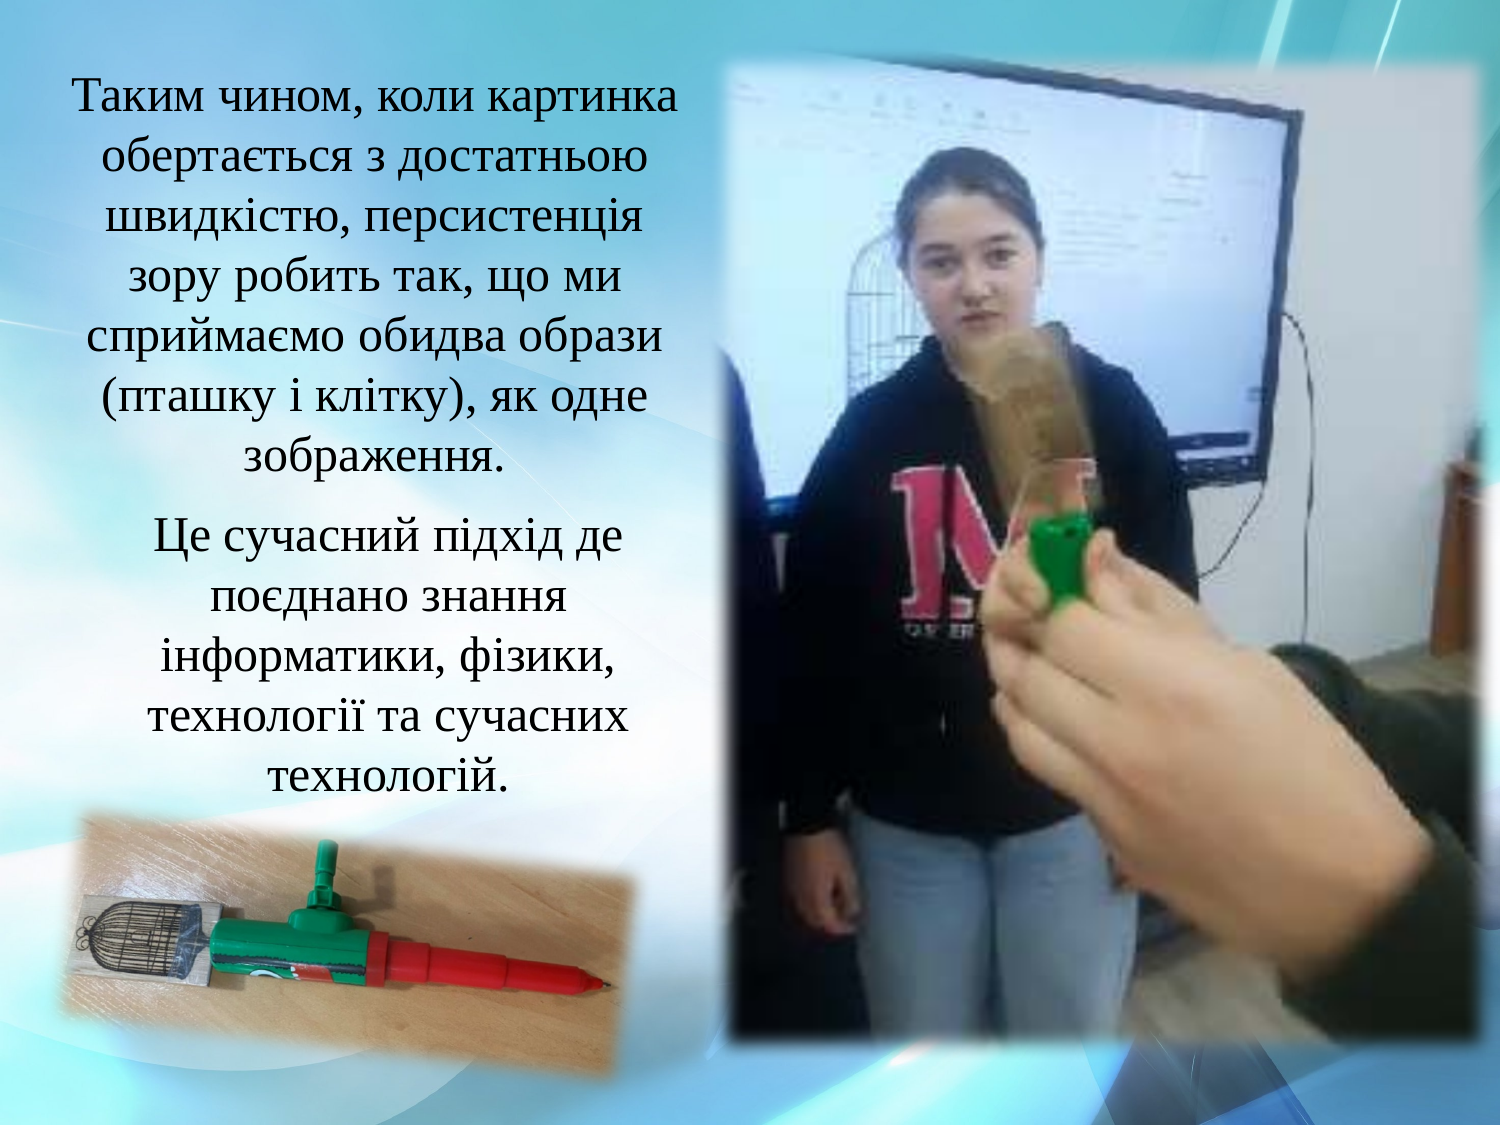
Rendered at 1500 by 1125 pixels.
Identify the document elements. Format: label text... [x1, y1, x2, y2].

text_box Це сучасний підхід де поєднано знання інформатики, фізики, технології та сучасних технологій. [68, 494, 703, 809]
picture [0, 0, 1500, 1125]
text_box Таким чином, коли картинка обертається з достатньою швидкістю, персистенція зору робить так, що ми сприймаємо обидва образи (пташку і клітку), як одне зображення. [41, 54, 703, 490]
